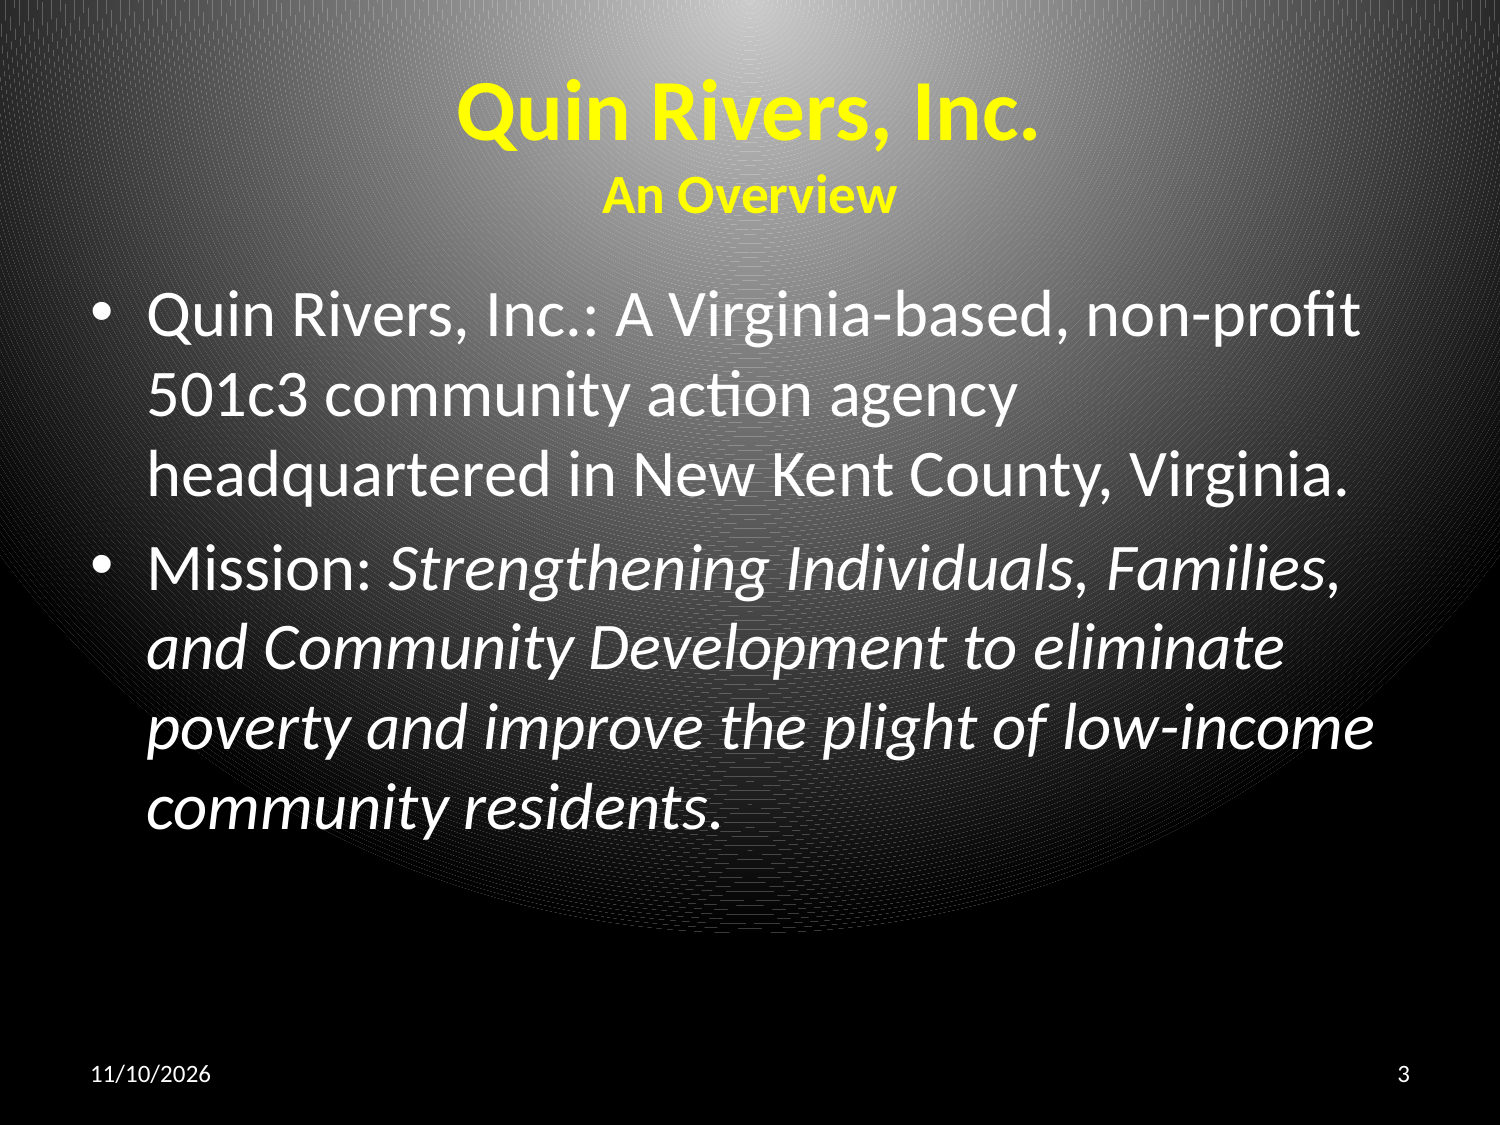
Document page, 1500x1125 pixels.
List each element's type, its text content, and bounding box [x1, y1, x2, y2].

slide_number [75, 1042, 425, 1103]
list Quin Rivers, Inc.: A Virginia-based, non-profit 501c3 community action agency headquartered in New Kent County, Virginia. Mission: Strengthening Individuals, Families, and Community Development to eliminate poverty and improve the plight of low-income community residents. [75, 262, 1425, 1005]
slide_number 3 [1074, 1042, 1425, 1103]
title Quin Rivers, Inc. An Overview [75, 45, 1425, 233]
